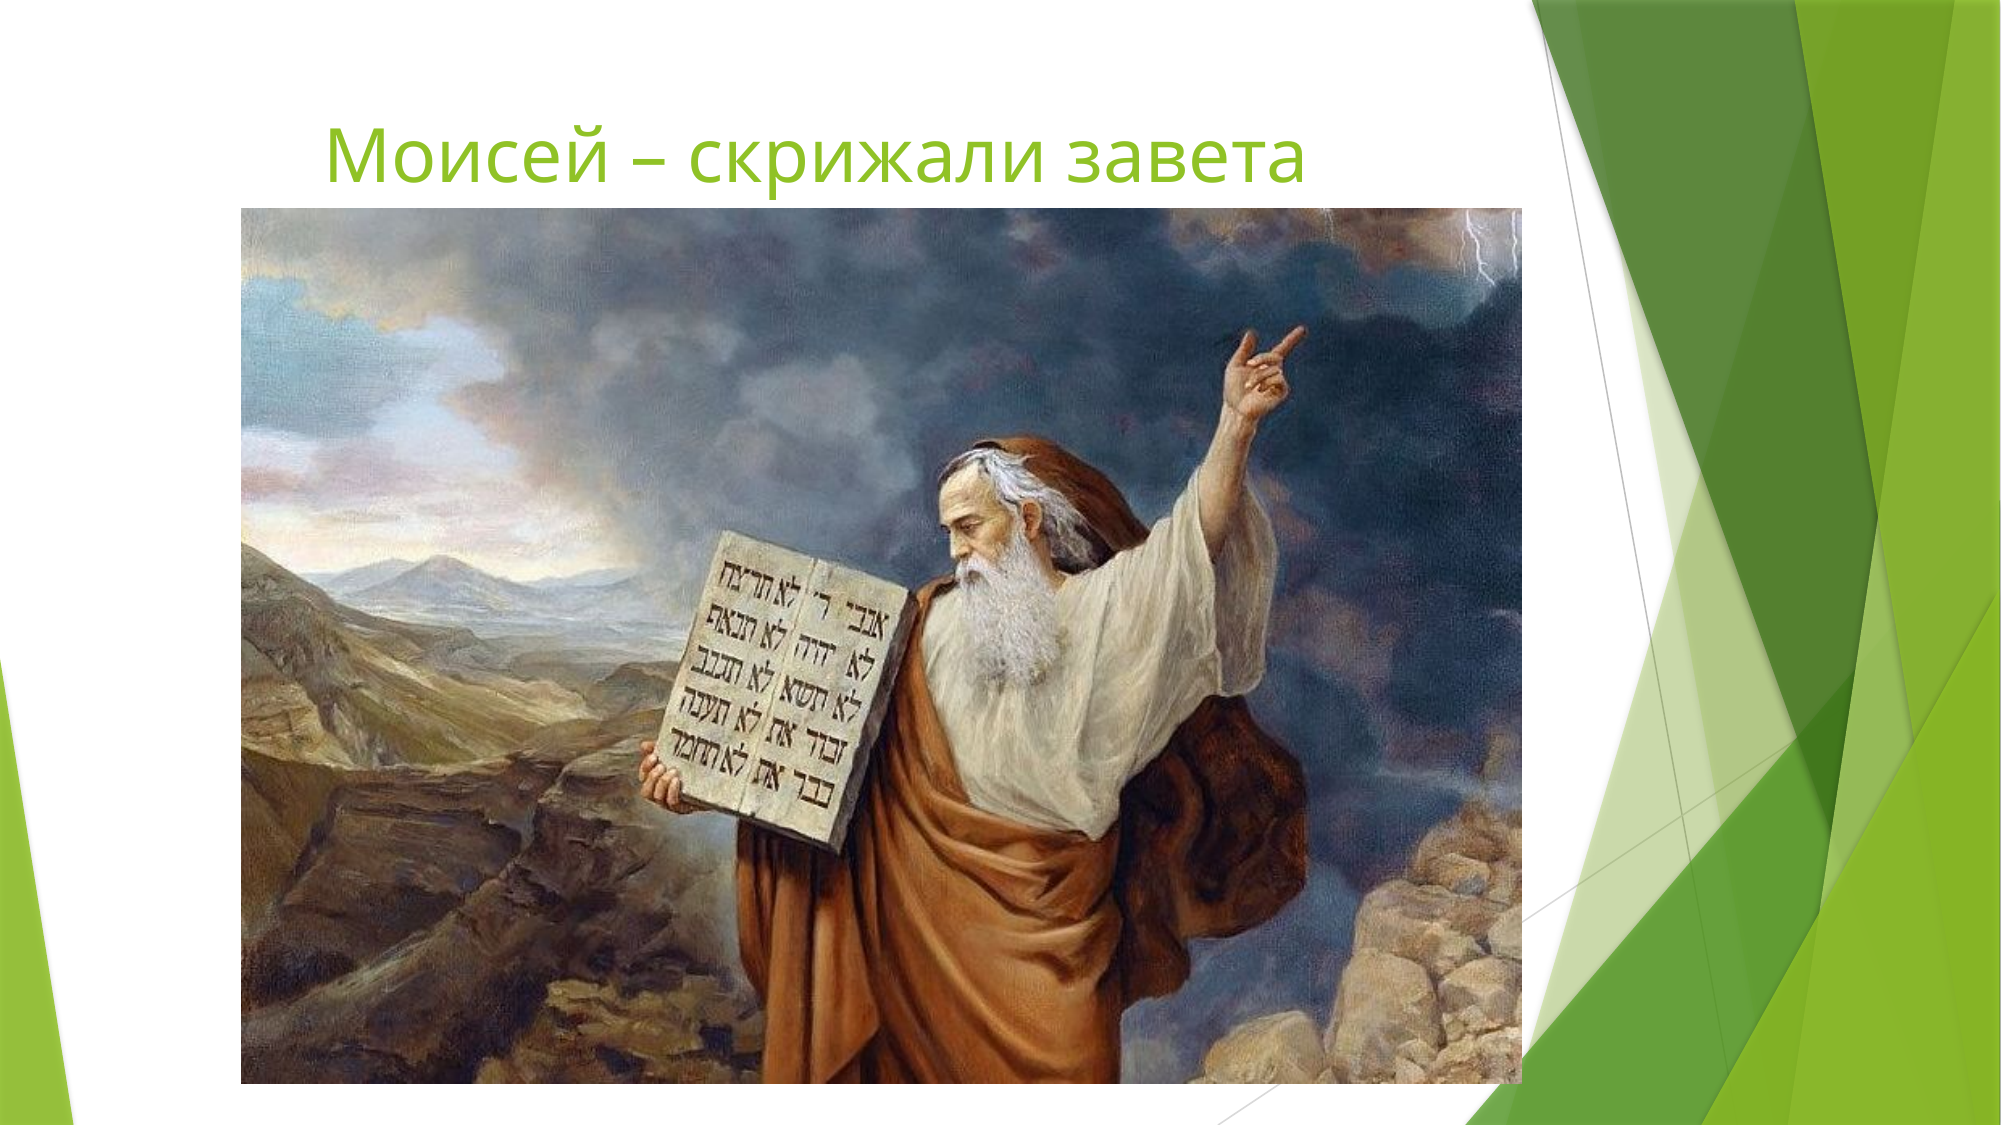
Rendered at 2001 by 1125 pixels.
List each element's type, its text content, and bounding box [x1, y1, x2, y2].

picture [240, 207, 1522, 1085]
title Моисей – скрижали завета [111, 99, 1522, 317]
